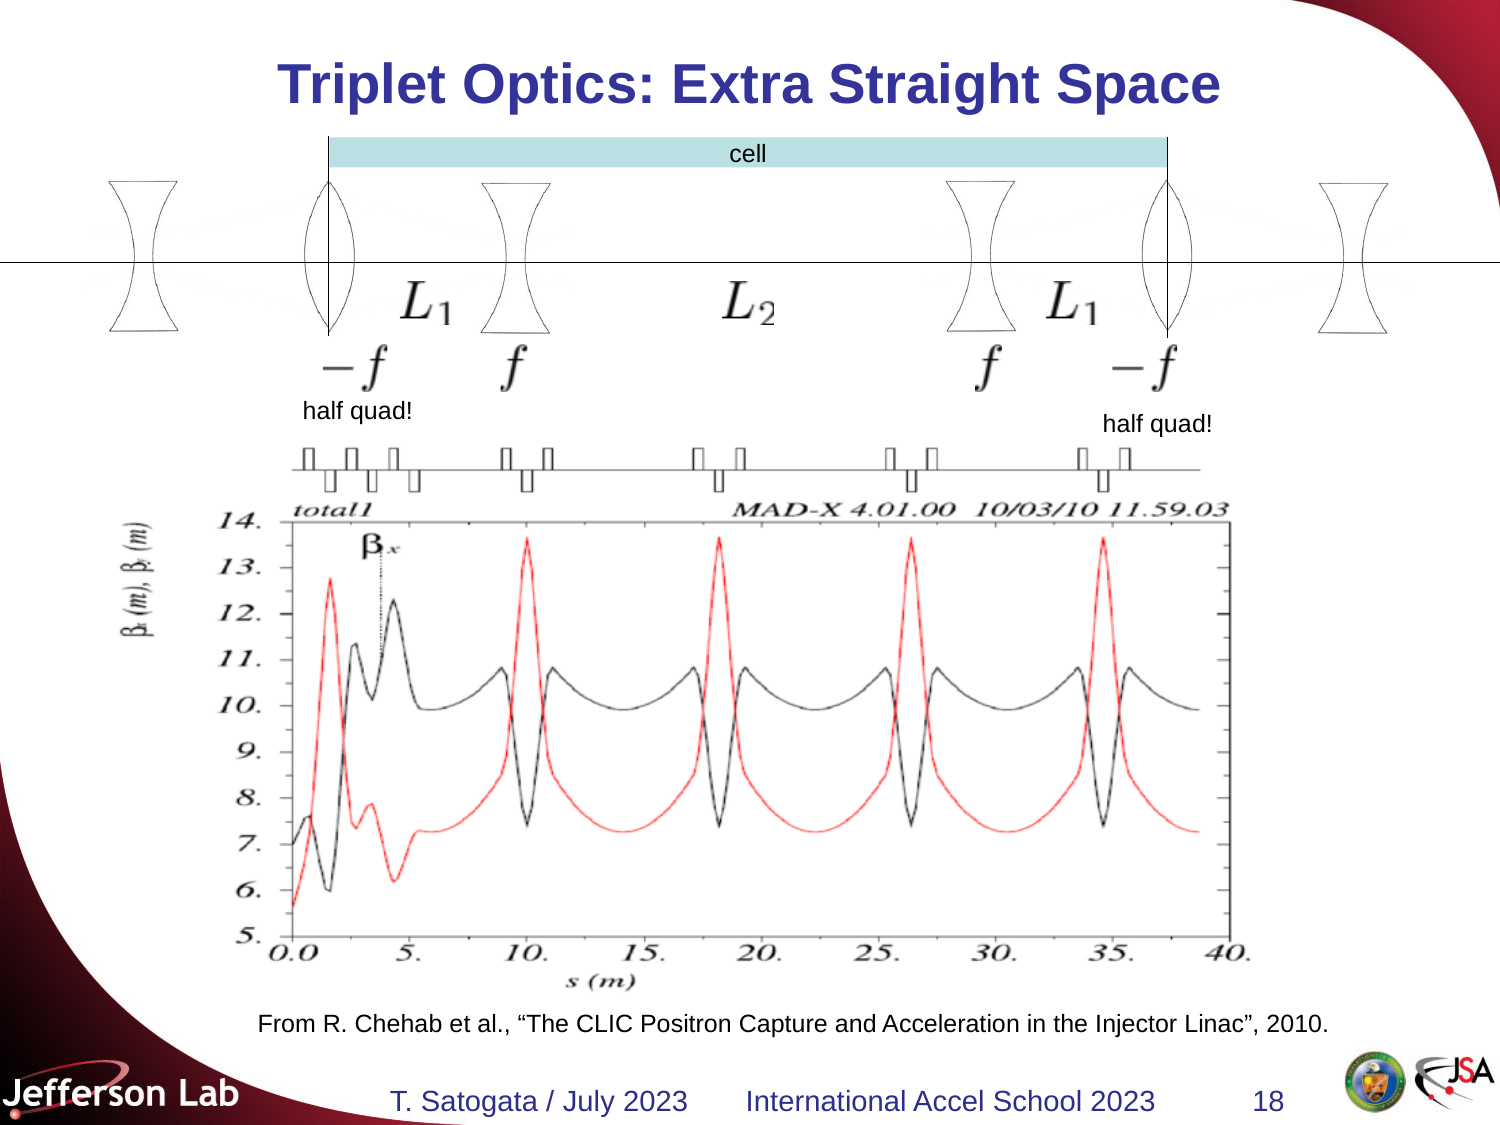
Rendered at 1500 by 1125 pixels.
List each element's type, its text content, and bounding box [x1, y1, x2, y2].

picture [1045, 281, 1099, 326]
picture [329, 168, 1167, 262]
text_box From R. Chehab et al., “The CLIC Positron Capture and Acceleration in the Injector Linac”, 2010. [243, 999, 1347, 1045]
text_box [1173, 271, 1409, 337]
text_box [1173, 174, 1409, 261]
picture [0, 0, 1500, 262]
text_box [334, 174, 572, 261]
text_box half quad! [287, 387, 429, 433]
picture [399, 281, 453, 326]
text_box cell [329, 137, 1167, 168]
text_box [924, 174, 1163, 261]
title Triplet Optics: Extra Straight Space [112, 24, 1388, 138]
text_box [924, 271, 1163, 337]
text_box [87, 174, 324, 261]
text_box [87, 271, 324, 337]
text_box half quad! [1087, 399, 1229, 435]
picture [0, 263, 1500, 1125]
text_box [334, 271, 572, 337]
